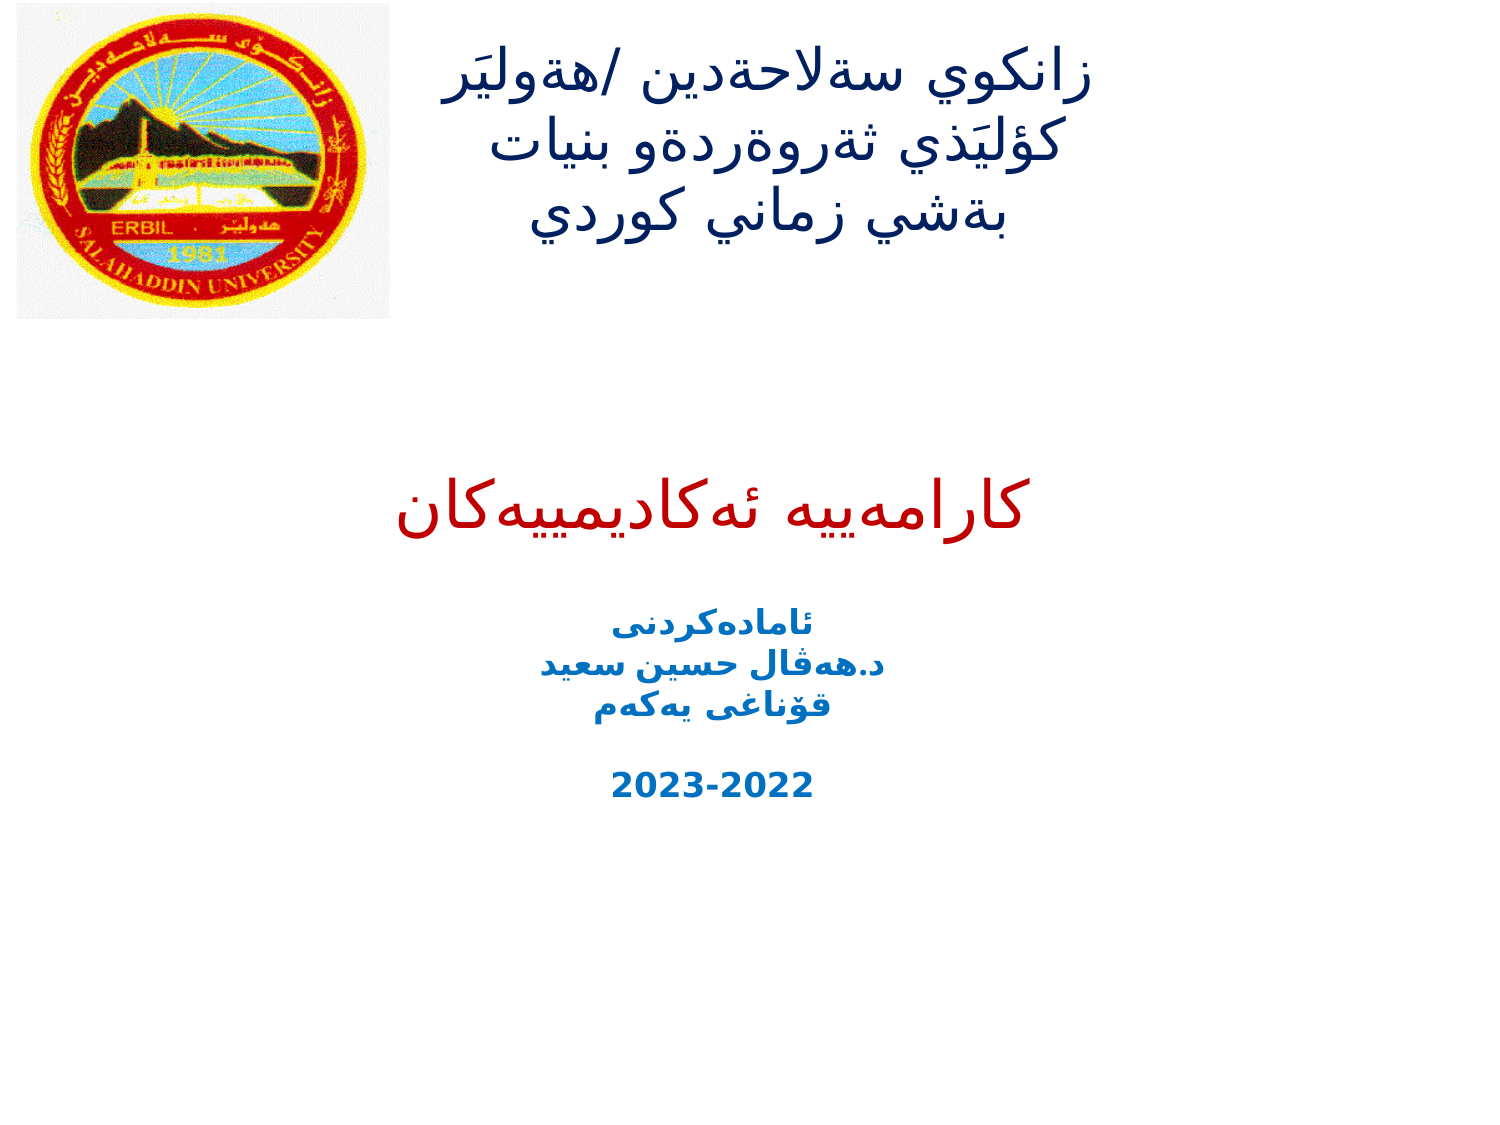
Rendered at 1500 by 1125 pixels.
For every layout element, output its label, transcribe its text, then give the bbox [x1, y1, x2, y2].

picture [15, 1, 390, 319]
title كارامه‌ییه‌ ئه‌كادیمییه‌كان ئامادەكردنی د.ھەڤال حسین سعید قۆناغی یه‌كه‌م 2022-2023 [12, 375, 1413, 813]
subtitle زانكوي سةلاحةدين /هةوليَر كؤليَذي ثةروةردةو بنيات بةشي زماني كوردي [87, 24, 1450, 338]
